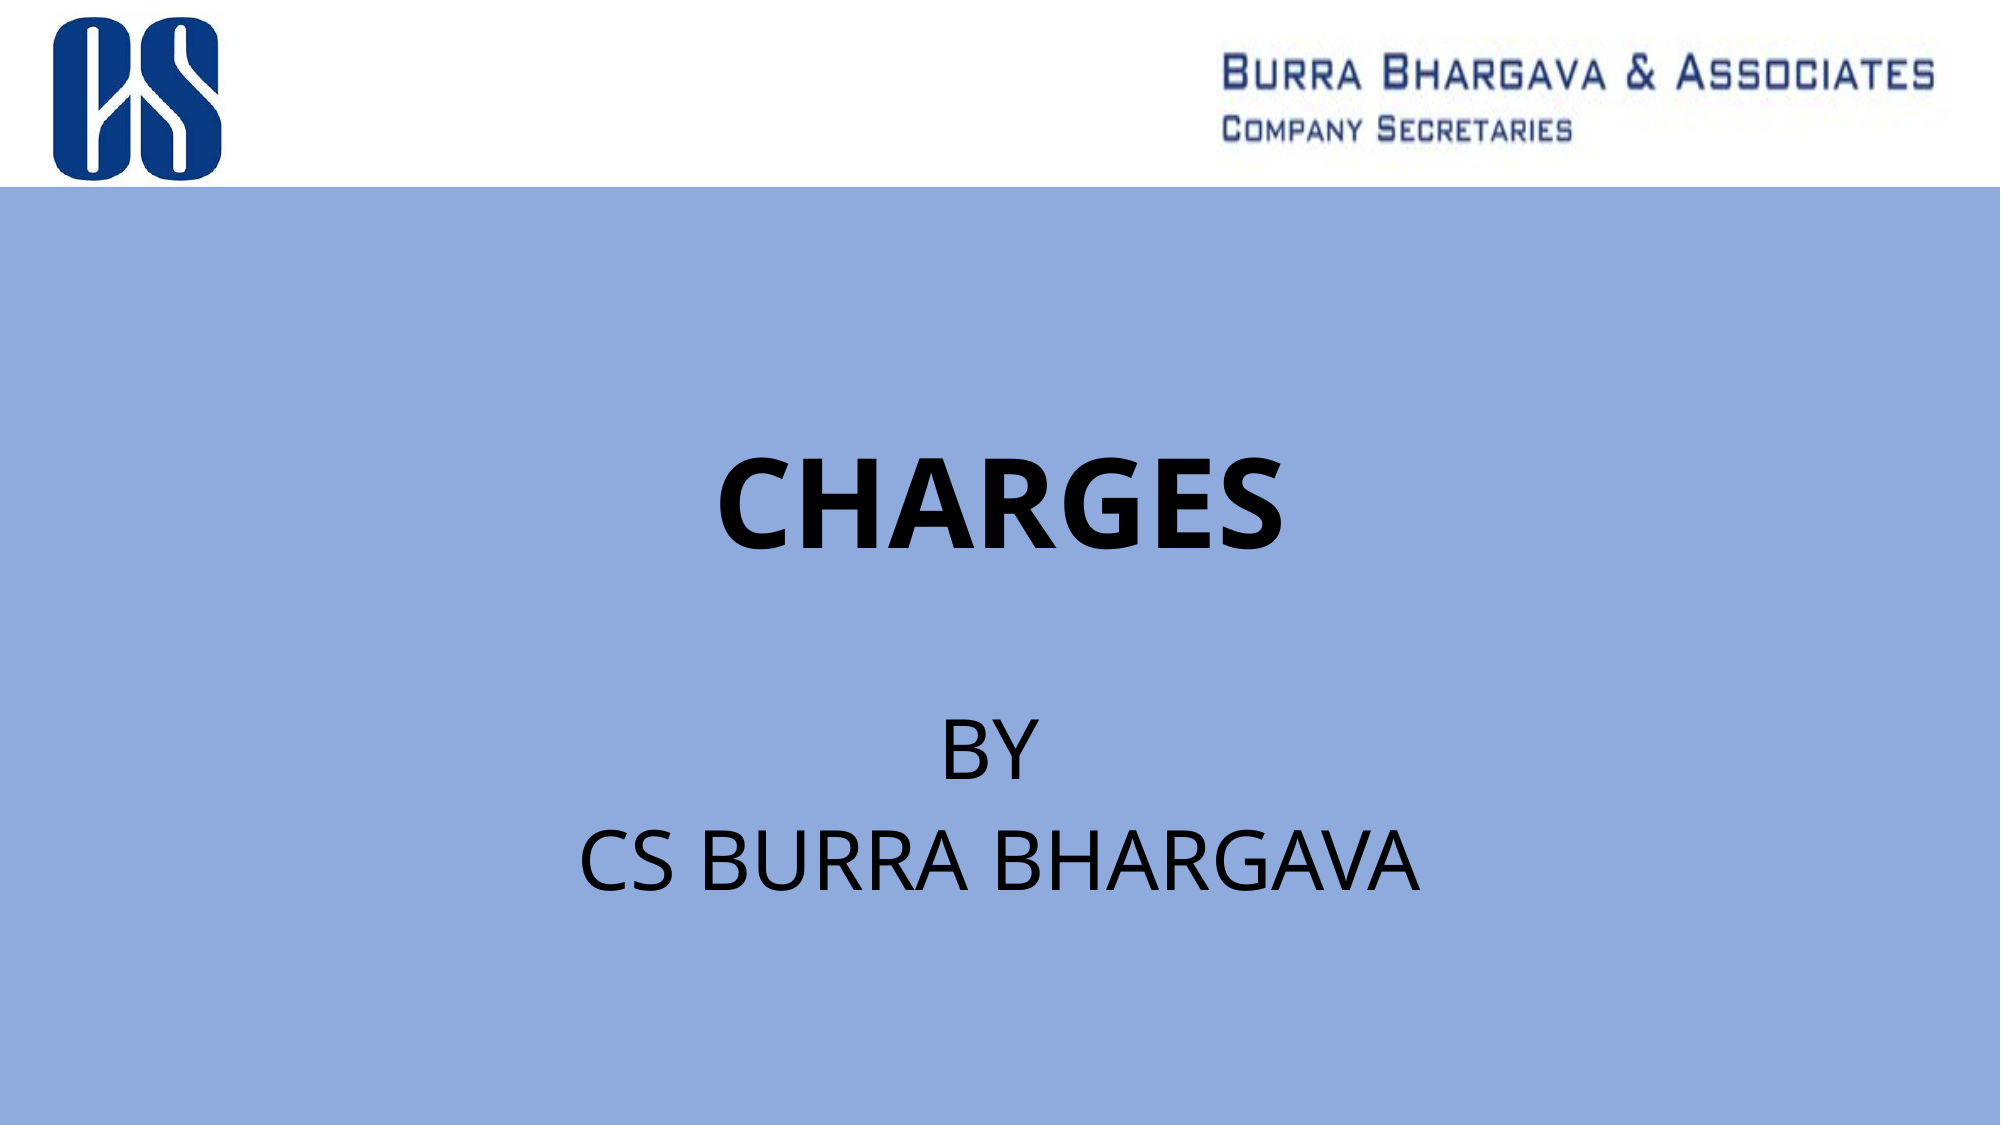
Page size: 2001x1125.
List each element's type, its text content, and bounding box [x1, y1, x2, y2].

list CHARGES BY CS BURRA BHARGAVA [0, 186, 2000, 1125]
picture [49, 10, 225, 187]
picture [1216, 28, 1951, 170]
